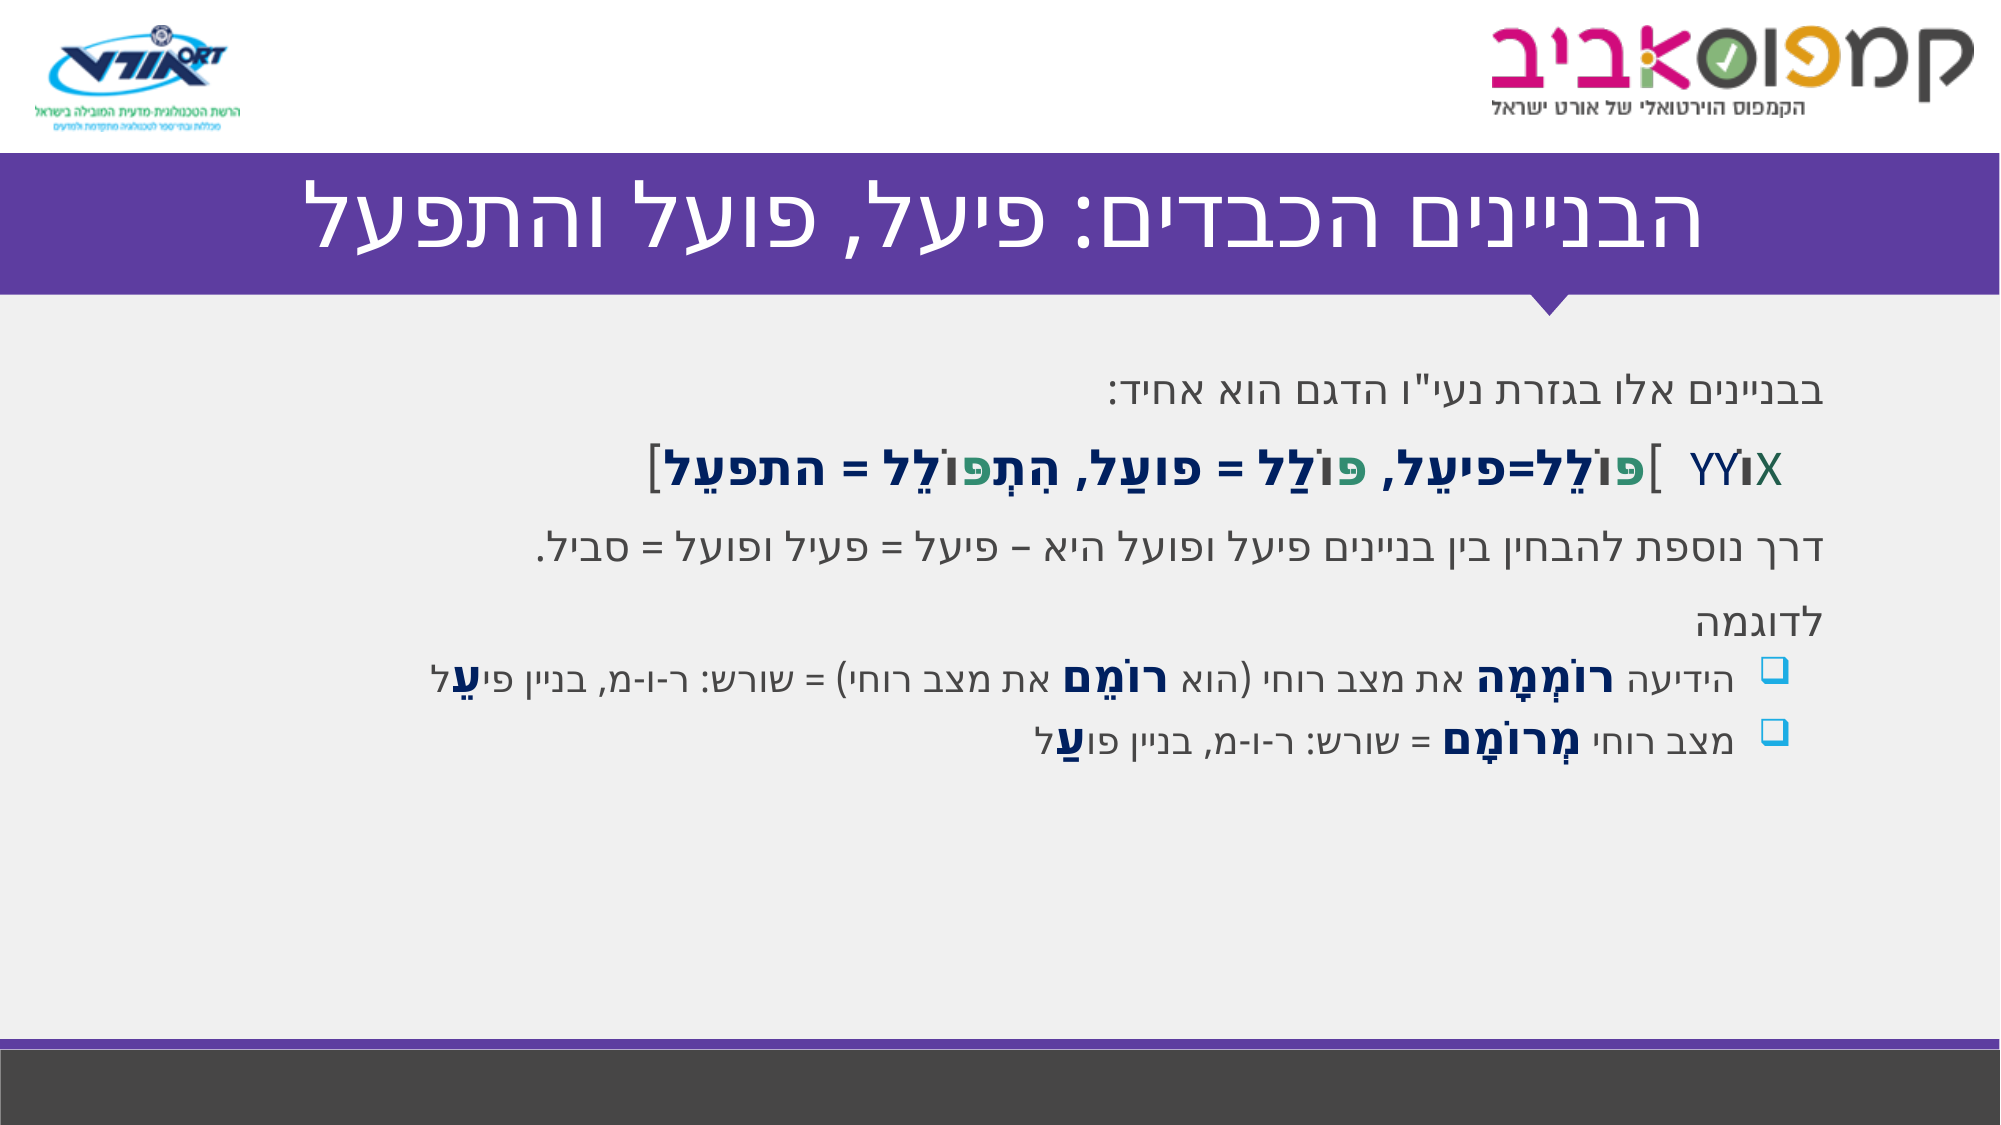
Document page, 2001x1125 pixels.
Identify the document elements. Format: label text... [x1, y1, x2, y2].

picture [1492, 25, 1974, 118]
title הבניינים הכבדים: פיעל, פועל והתפעל [180, 36, 1830, 275]
picture [35, 25, 240, 132]
list בבניינים אלו בגזרת נעי"ו הדגם הוא אחיד: XוֹYY ]פּוֹלֵל=פיעֵל, פּוֹלַל = פועַל, הִתְפּוֹלֵל = התפעֵל] דרך נוספת להבחין בין בניינים פיעל ופועל היא – פיעל = פעיל ופועל = סביל. לדוגמה הידיעה רוֹמְמָה את מצב רוחי (הוא רוֹמֵם את מצב רוחי) = שורש: ר-ו-מ, בניין פיעֵל מצב רוחי מְרוֹמָם = שורש: ר-ו-מ, בניין פועַל [174, 360, 1825, 994]
